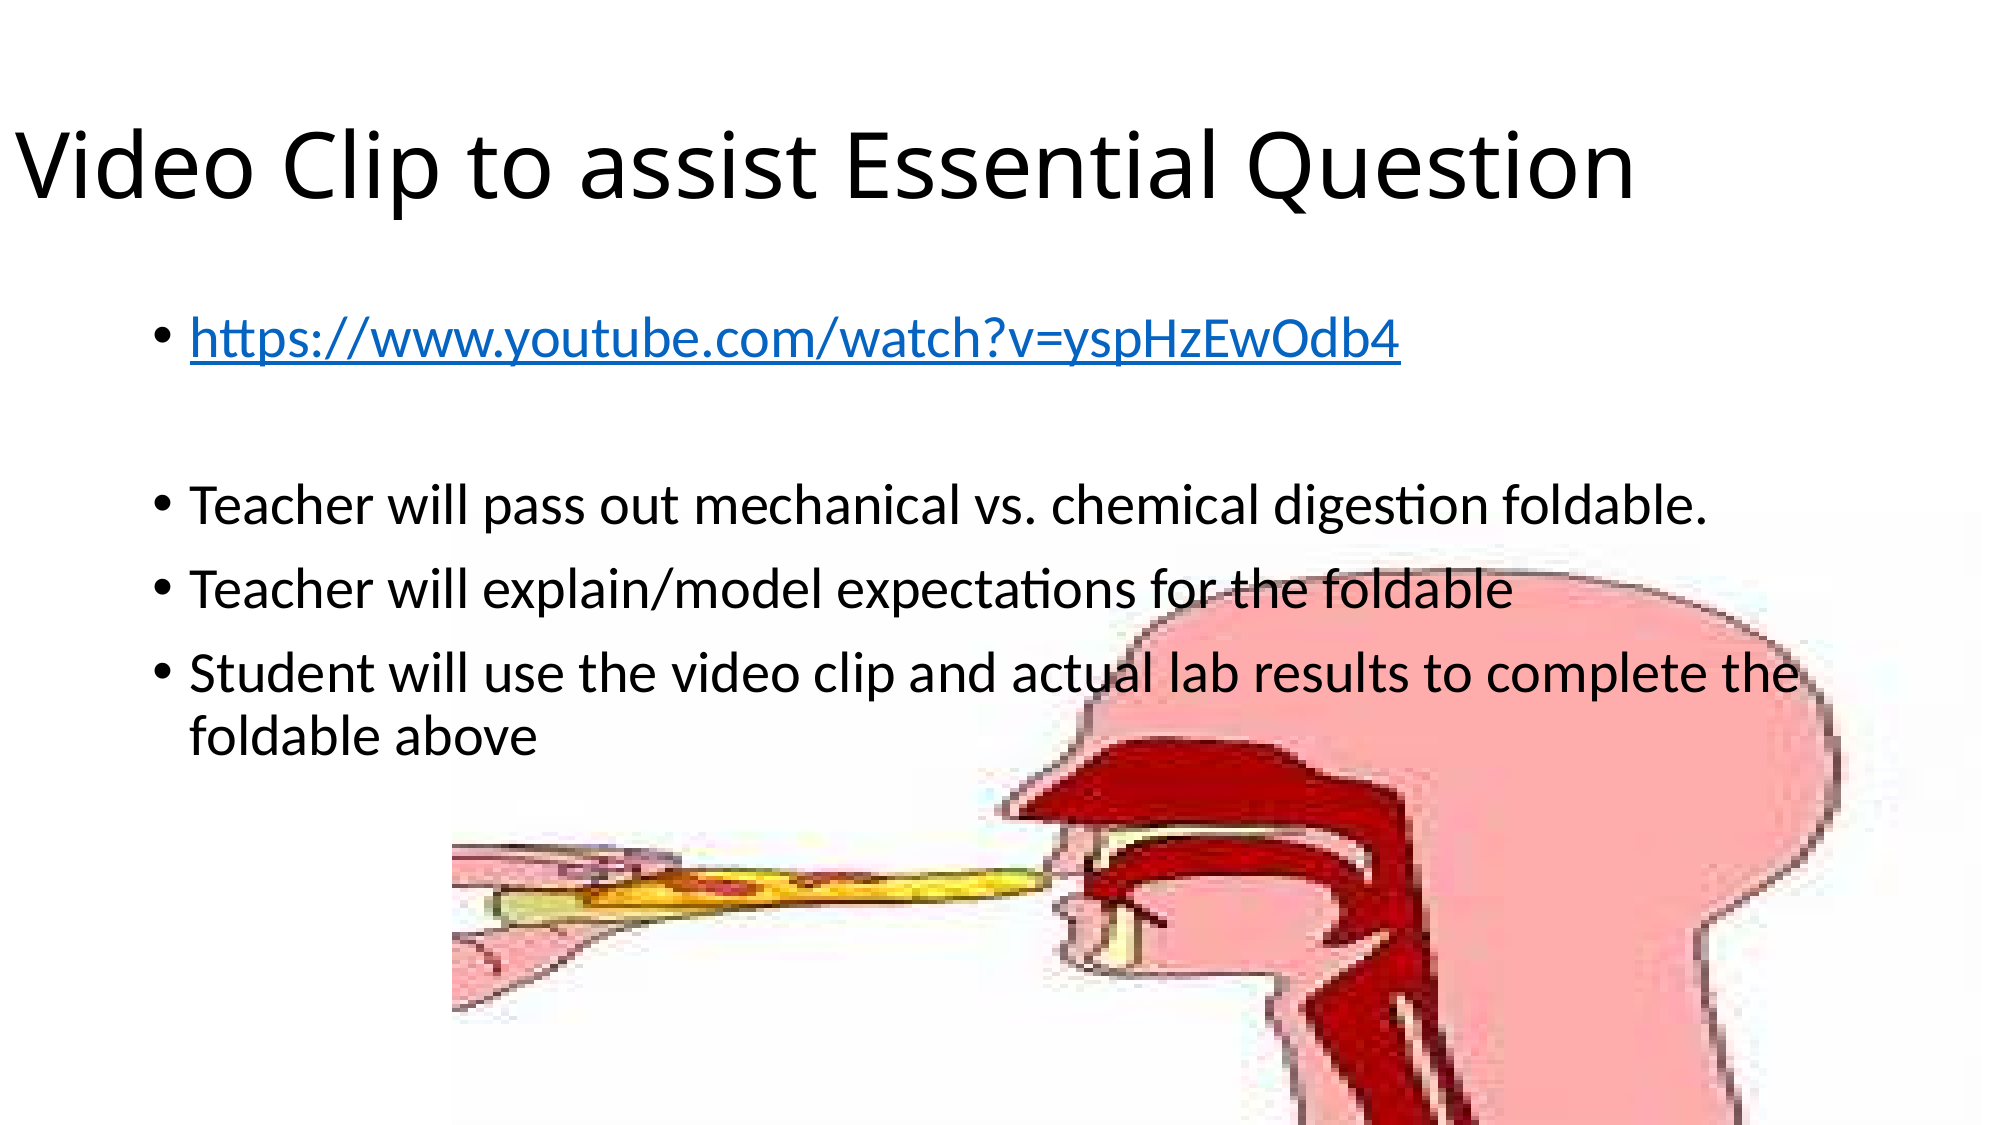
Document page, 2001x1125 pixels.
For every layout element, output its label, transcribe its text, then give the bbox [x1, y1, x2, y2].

picture [452, 512, 1981, 1125]
list https://www.youtube.com/watch?v=yspHzEwOdb4 Teacher will pass out mechanical vs. chemical digestion foldable. Teacher will explain/model expectations for the foldable Student will use the video clip and actual lab results to complete the foldable above [137, 299, 1863, 1014]
title Video Clip to assist Essential Question [0, 59, 2000, 278]
